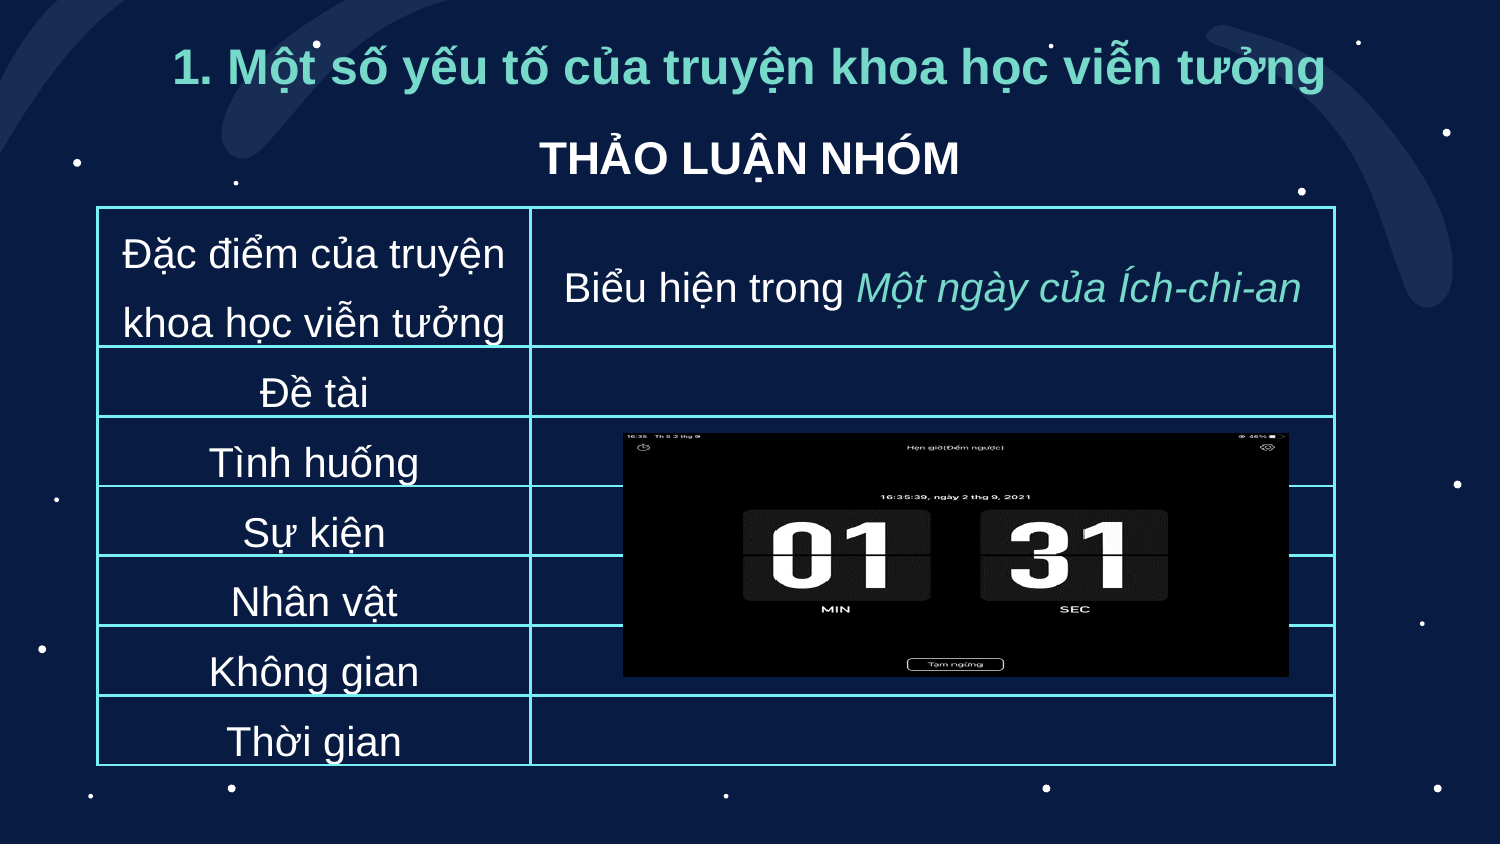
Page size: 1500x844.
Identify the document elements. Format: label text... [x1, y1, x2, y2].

table_cell [532, 487, 617, 554]
table_cell Đề tài [99, 348, 529, 415]
table_cell [1294, 557, 1333, 624]
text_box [622, 432, 1290, 678]
table_cell [532, 348, 1333, 415]
table_cell Không gian [99, 627, 529, 694]
table_header Đặc điểm của truyện khoa học viễn tưởng [99, 209, 529, 345]
table_header Biểu hiện trong Một ngày của Ích-chi-an [532, 209, 1333, 345]
table_cell [1294, 487, 1333, 554]
table_cell [532, 627, 1333, 694]
table_cell [532, 557, 617, 624]
table_cell [532, 697, 1333, 764]
table_cell Sự kiện [99, 487, 529, 554]
table_cell [532, 418, 1333, 485]
table_cell Tình huống [99, 418, 529, 485]
table_cell Thời gian [99, 697, 529, 764]
table_cell Nhân vật [99, 557, 529, 624]
text_box THẢO LUẬN NHÓM [431, 105, 1068, 198]
text_box 1. Một số yếu tố của truyện khoa học viễn tưởng [138, 0, 1362, 105]
